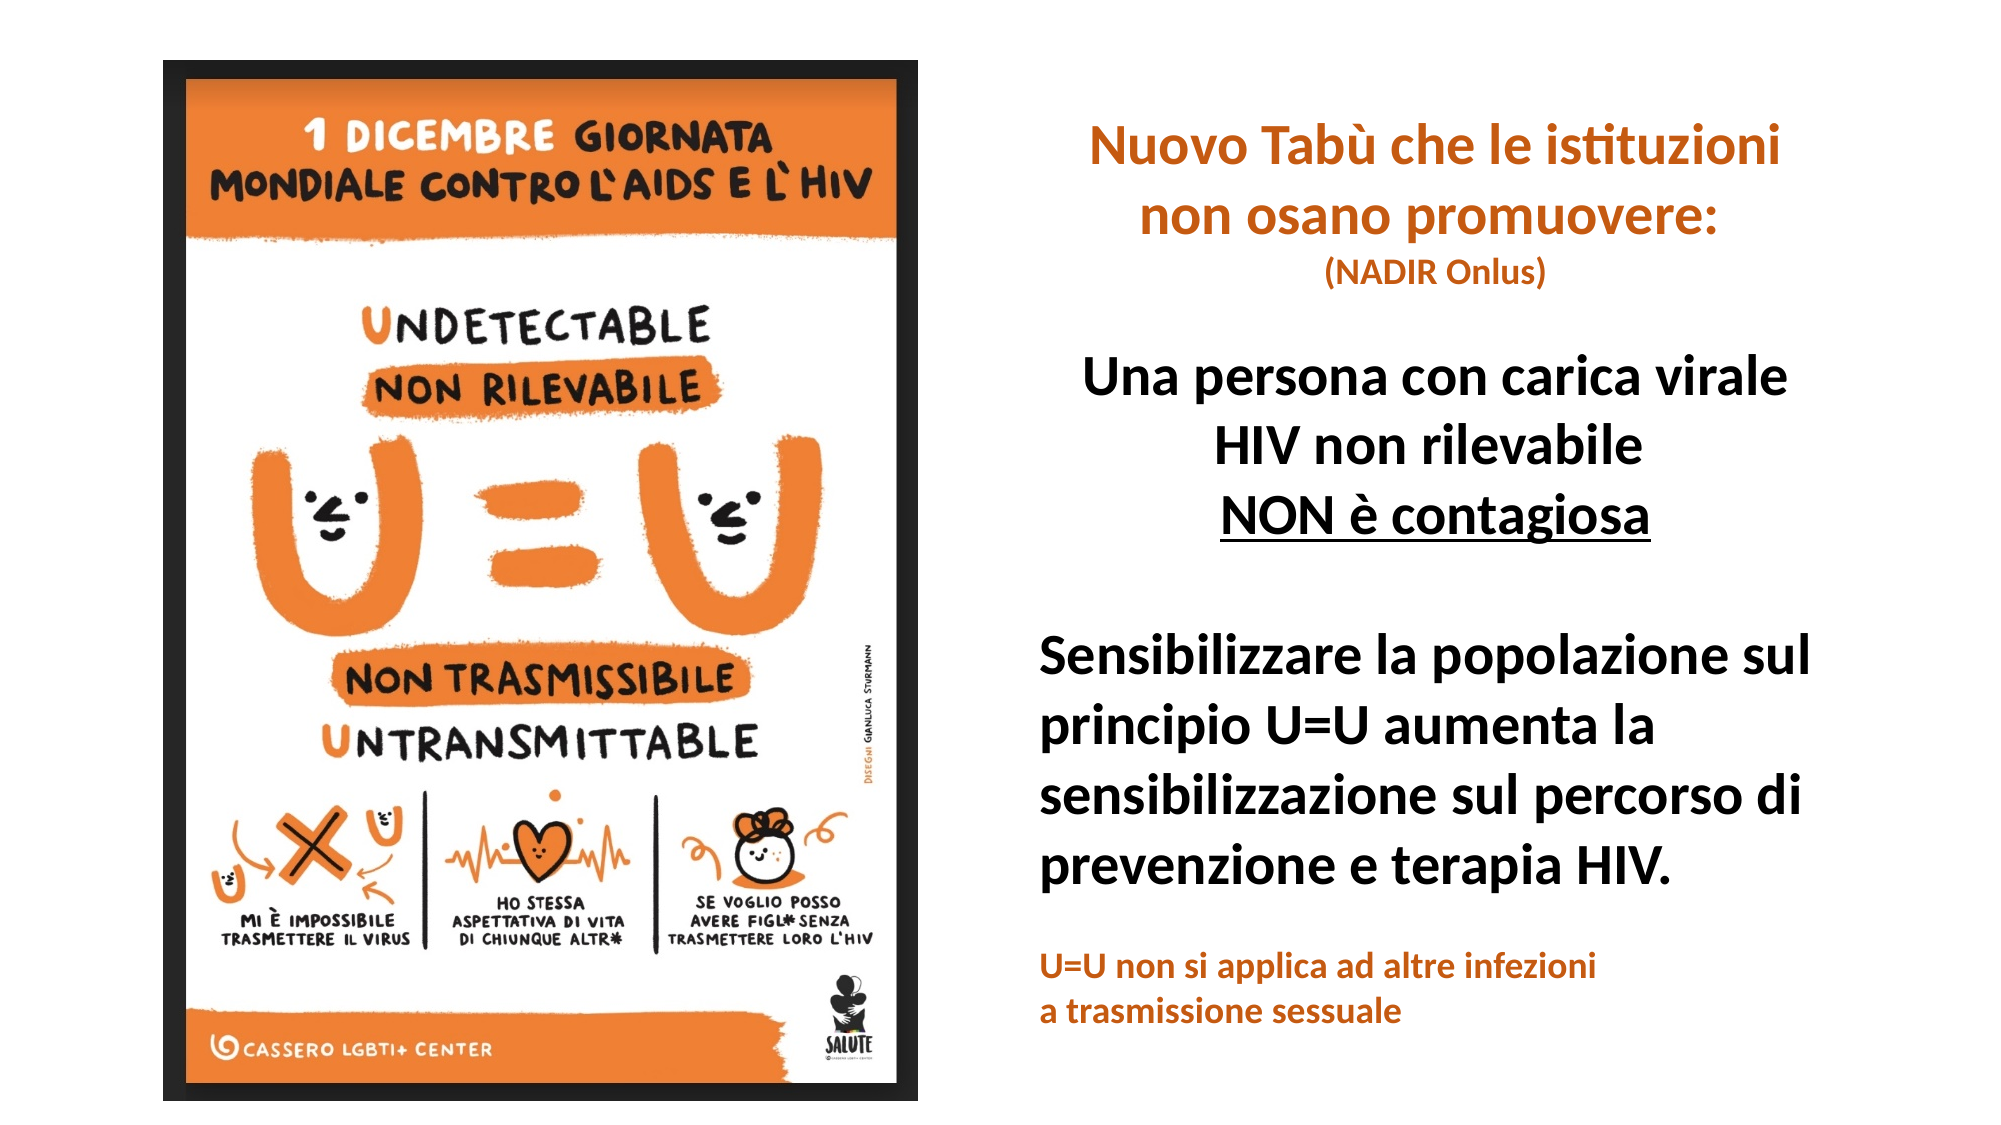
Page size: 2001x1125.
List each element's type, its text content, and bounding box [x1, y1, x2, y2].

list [163, 60, 918, 1101]
text_box Nuovo Tabù che le istituzioni non osano promuovere: (NADIR Onlus) Una persona con carica virale HIV non rilevabile NON è contagiosa Sensibilizzare la popolazione sul principio U=U aumenta la sensibilizzazione sul percorso di prevenzione e terapia HIV. U=U non si applica ad altre infezioni a trasmissione sessuale [1024, 99, 1847, 1039]
